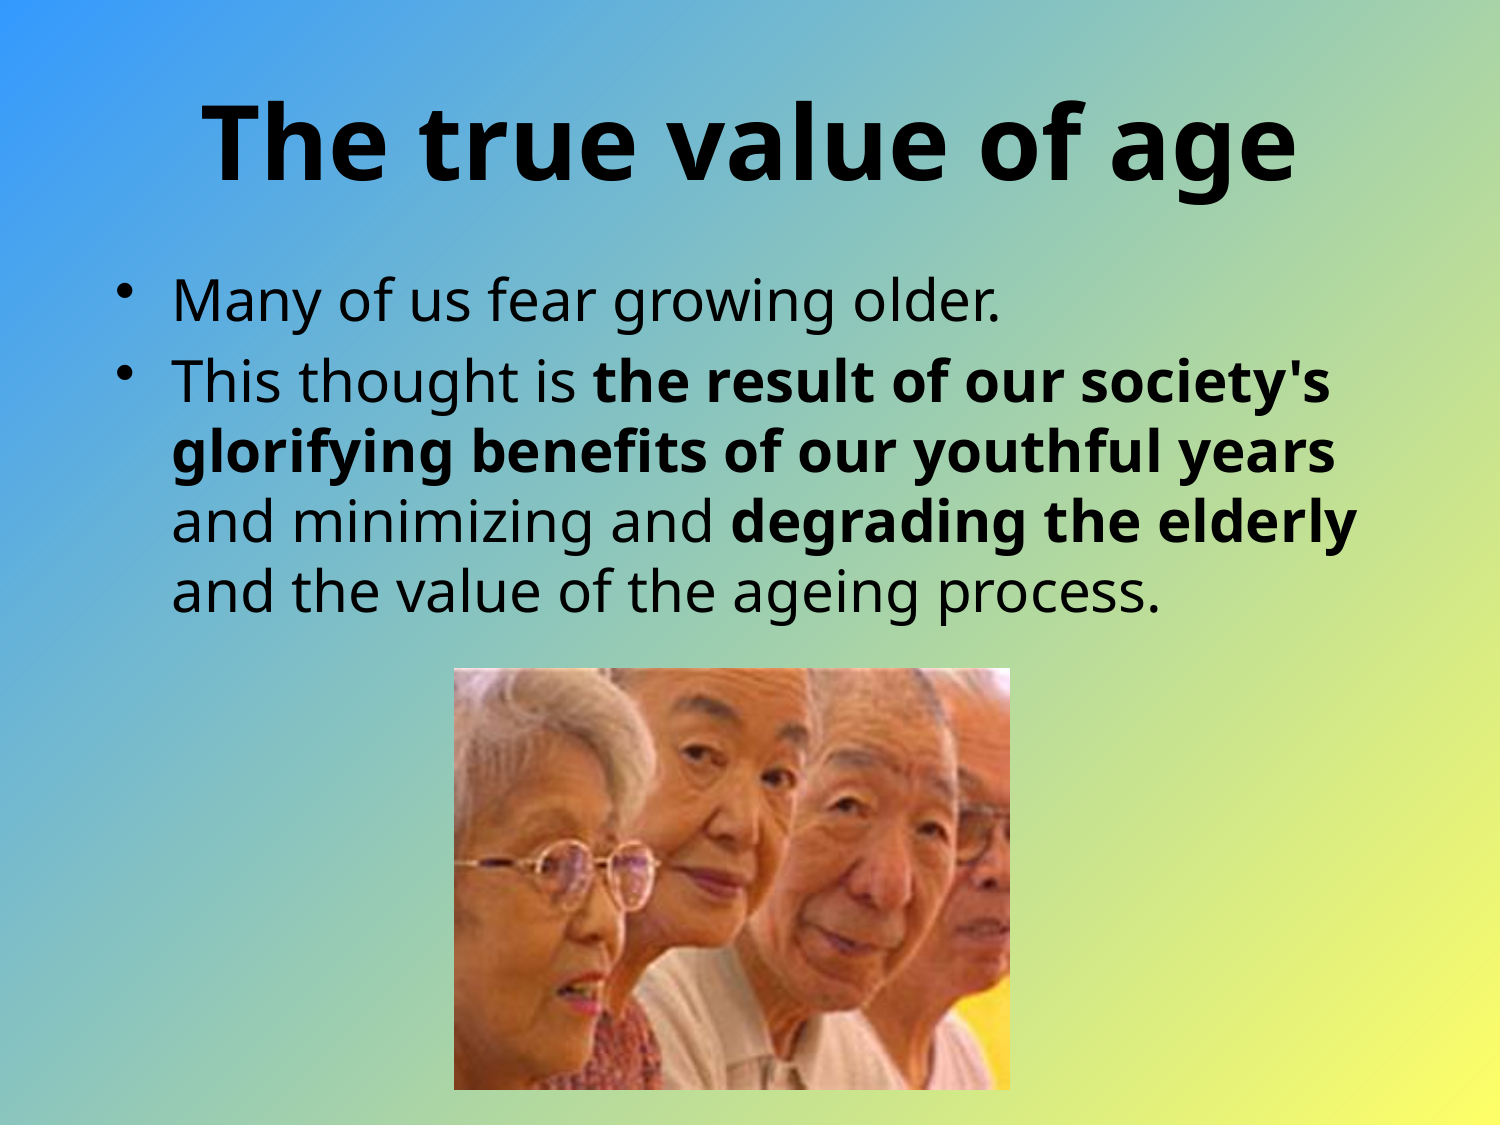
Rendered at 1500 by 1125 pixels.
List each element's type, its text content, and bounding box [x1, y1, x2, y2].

list Many of us fear growing older. This thought is the result of our society's glorifying benefits of our youthful years and minimizing and degrading the elderly and the value of the ageing process. [100, 255, 1437, 998]
title The true value of age [75, 45, 1425, 233]
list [454, 668, 1010, 1090]
